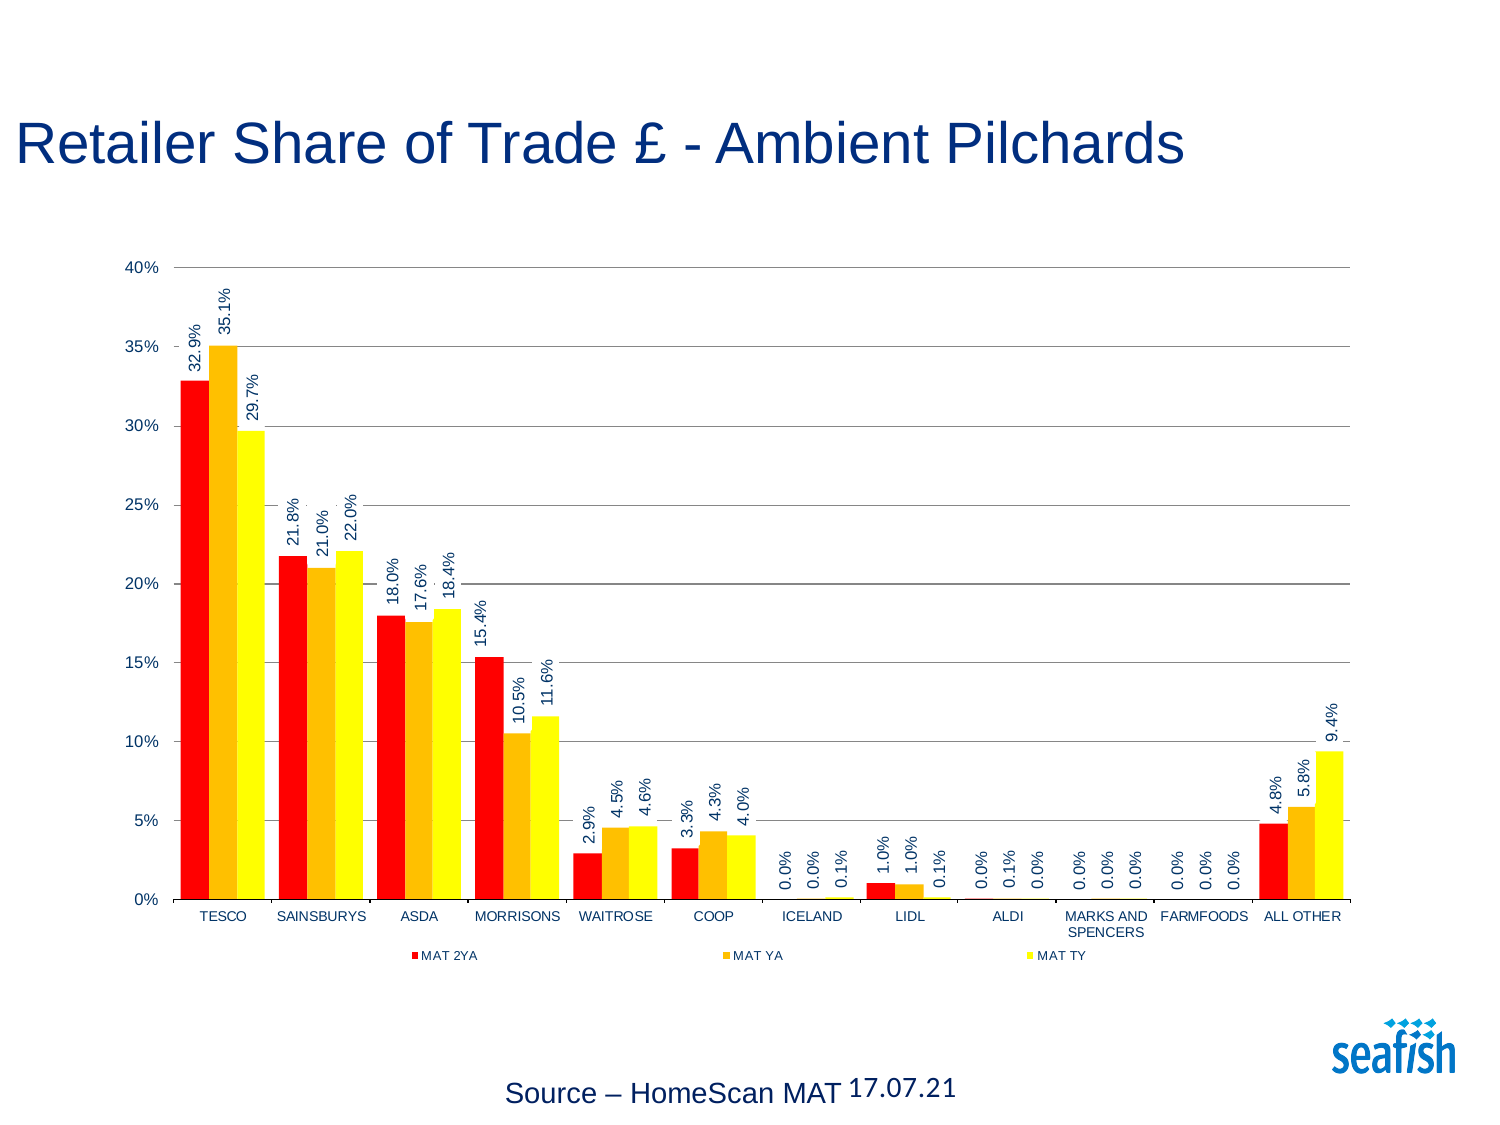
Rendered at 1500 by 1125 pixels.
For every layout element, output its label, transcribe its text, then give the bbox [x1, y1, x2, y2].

text_box Source – HomeScan MAT [0, 1067, 857, 1117]
picture [1332, 1018, 1455, 1074]
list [106, 223, 1369, 998]
text_box Retailer Share of Trade £ - Ambient Pilchards [0, 95, 1500, 184]
picture [1407, 1018, 1417, 1022]
picture [841, 1071, 1006, 1113]
